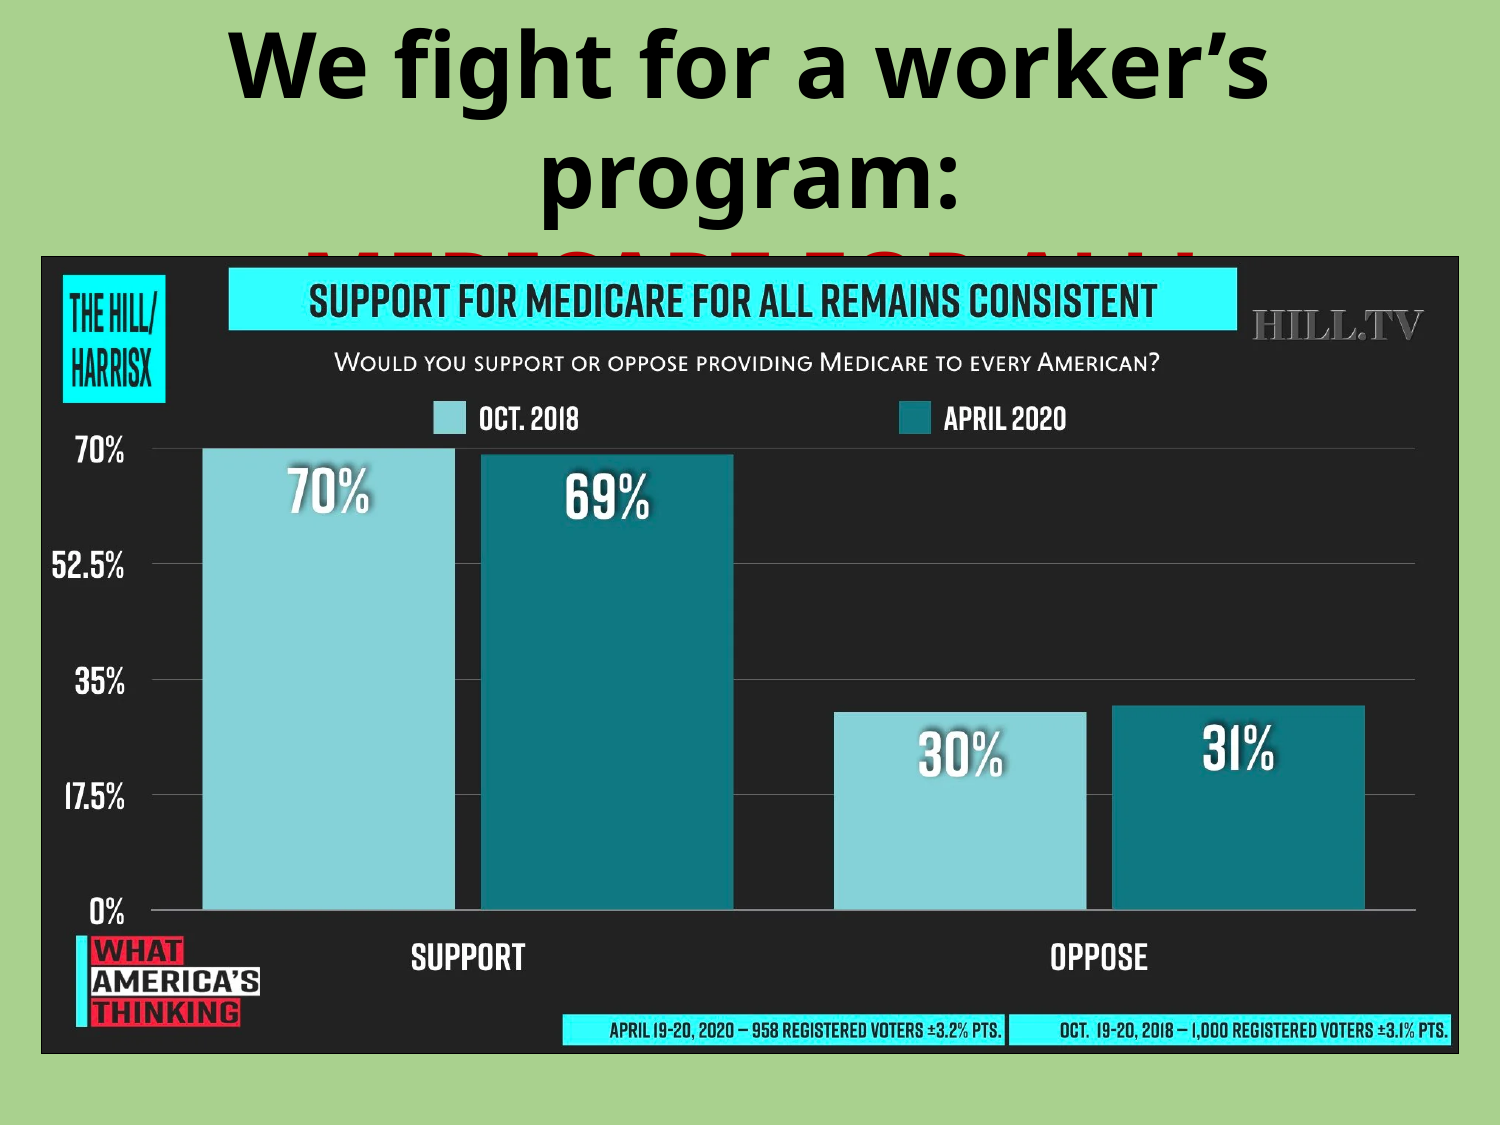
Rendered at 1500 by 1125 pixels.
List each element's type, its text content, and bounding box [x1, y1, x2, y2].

text_box We fight for a worker’s program: MEDICARE FOR ALL! [0, 0, 1500, 345]
picture [41, 256, 1459, 1054]
